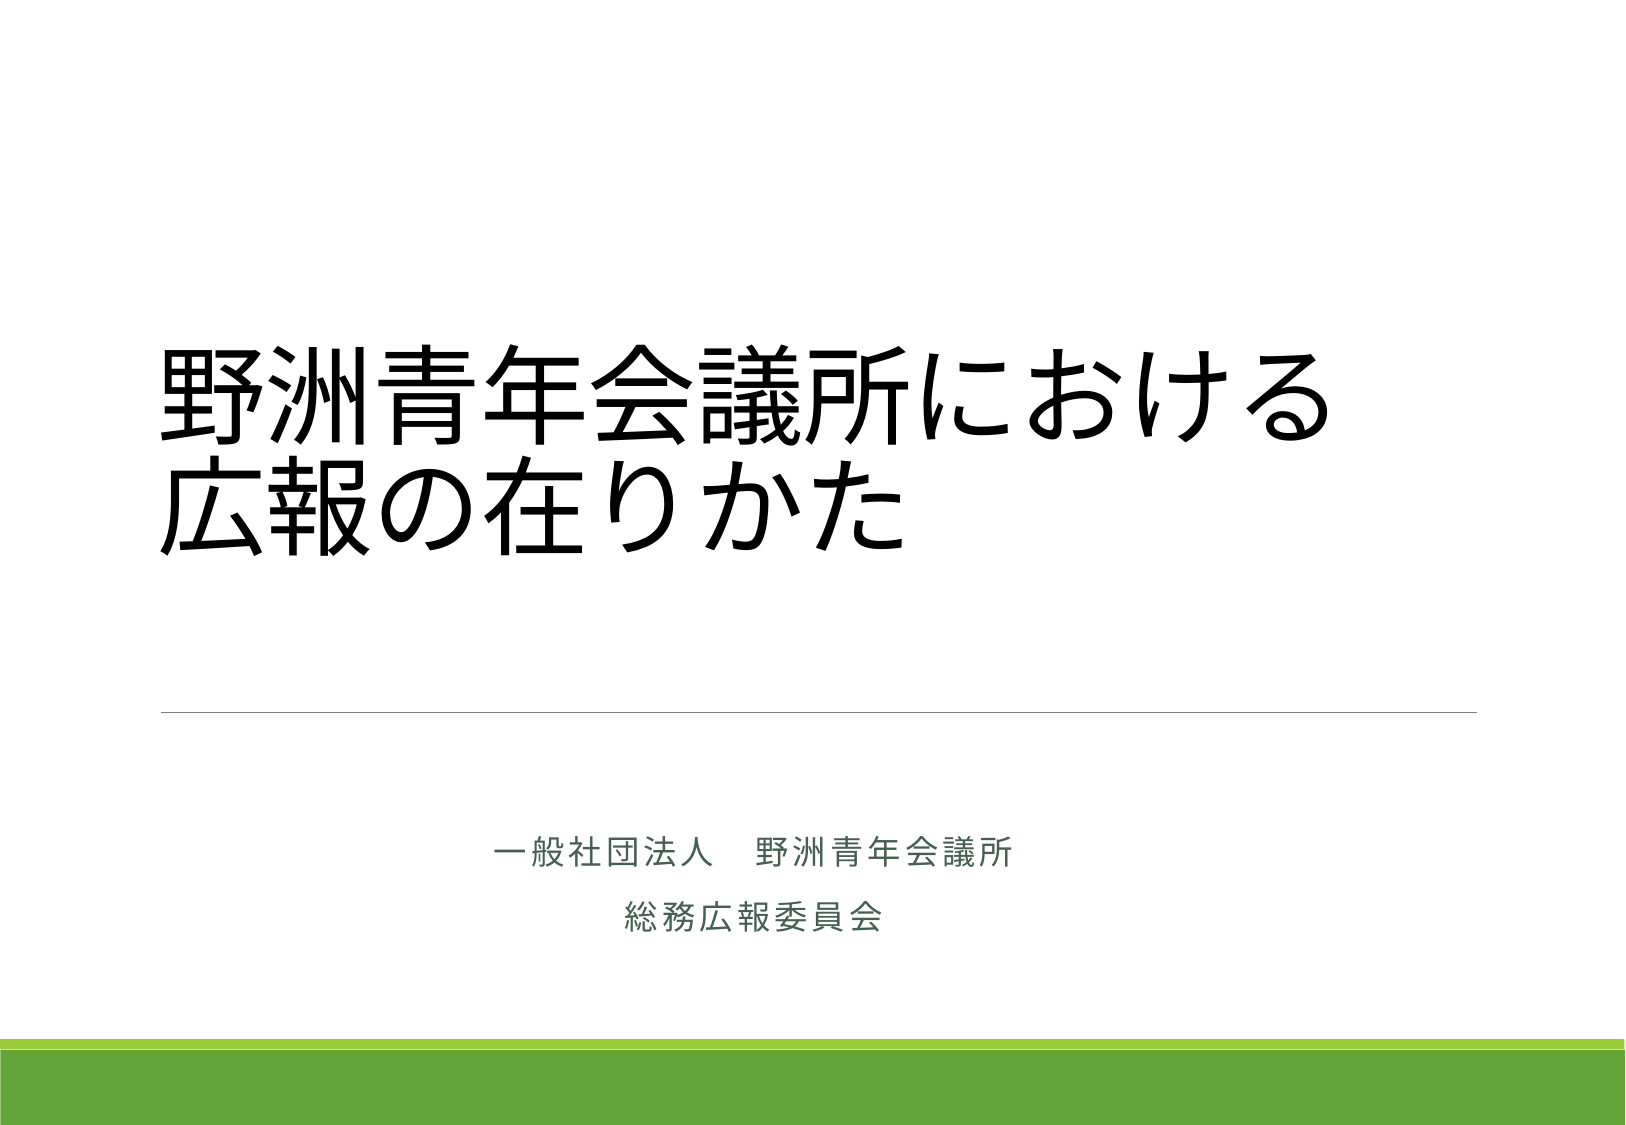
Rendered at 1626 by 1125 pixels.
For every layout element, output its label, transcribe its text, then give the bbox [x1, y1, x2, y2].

subtitle 一般社団法人 野洲青年会議所 総務広報委員会 [462, 827, 1046, 950]
title 野洲青年会議所における 広報の在りかた [142, 271, 1483, 578]
